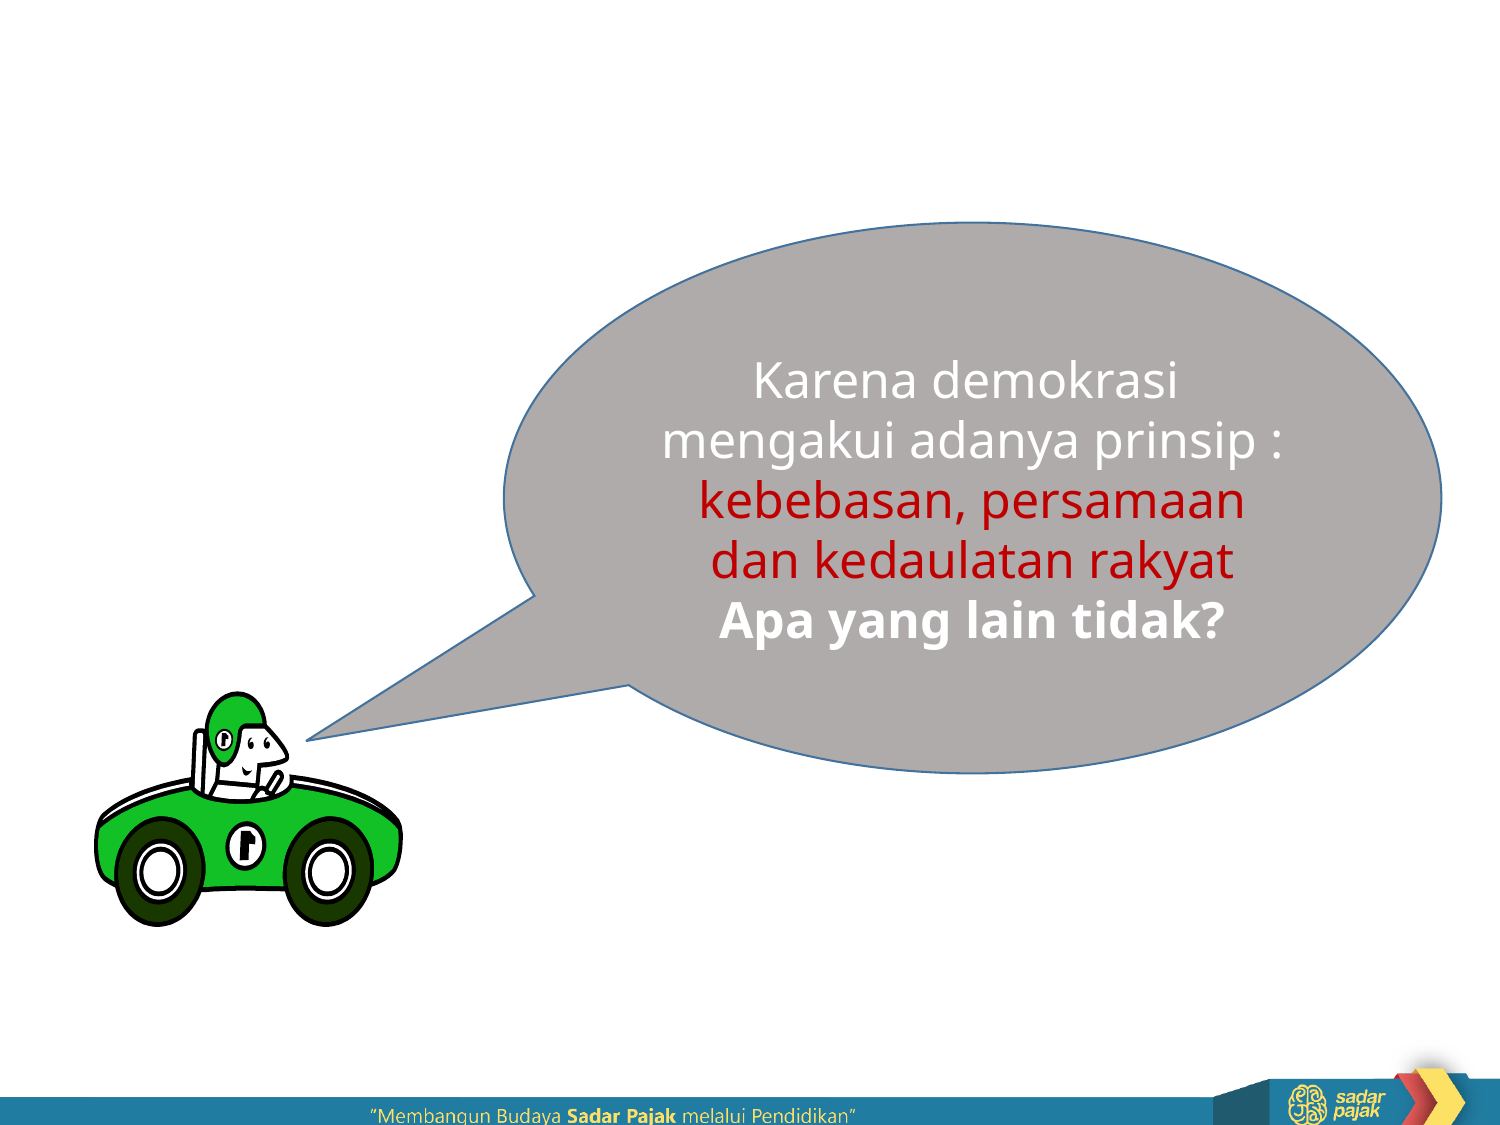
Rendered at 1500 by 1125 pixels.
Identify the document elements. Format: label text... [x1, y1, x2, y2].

text_box Karena demokrasi mengakui adanya prinsip : kebebasan, persamaan dan kedaulatan rakyat Apa yang lain tidak? [382, 221, 1443, 775]
picture [0, 1034, 1500, 1125]
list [93, 691, 404, 927]
